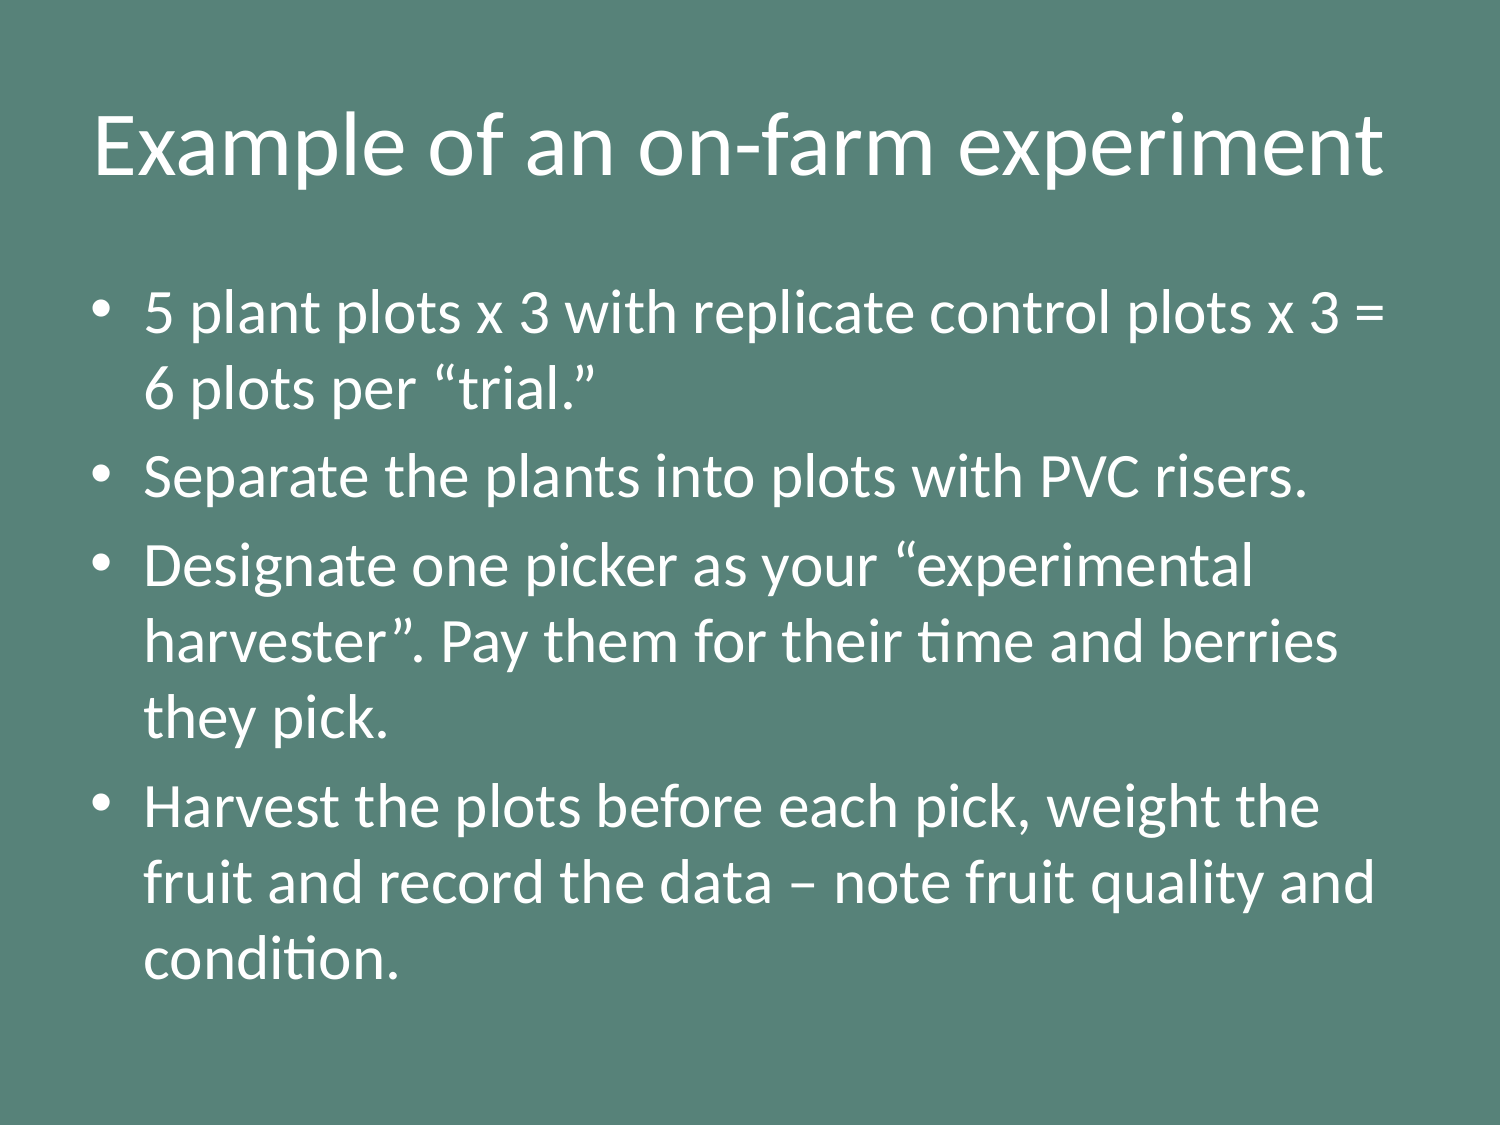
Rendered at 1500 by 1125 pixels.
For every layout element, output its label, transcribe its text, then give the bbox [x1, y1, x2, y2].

title Example of an on-farm experiment [75, 45, 1425, 233]
list 5 plant plots x 3 with replicate control plots x 3 = 6 plots per “trial.” Separate the plants into plots with PVC risers. Designate one picker as your “experimental harvester”. Pay them for their time and berries they pick. Harvest the plots before each pick, weight the fruit and record the data – note fruit quality and condition. [75, 262, 1425, 1005]
